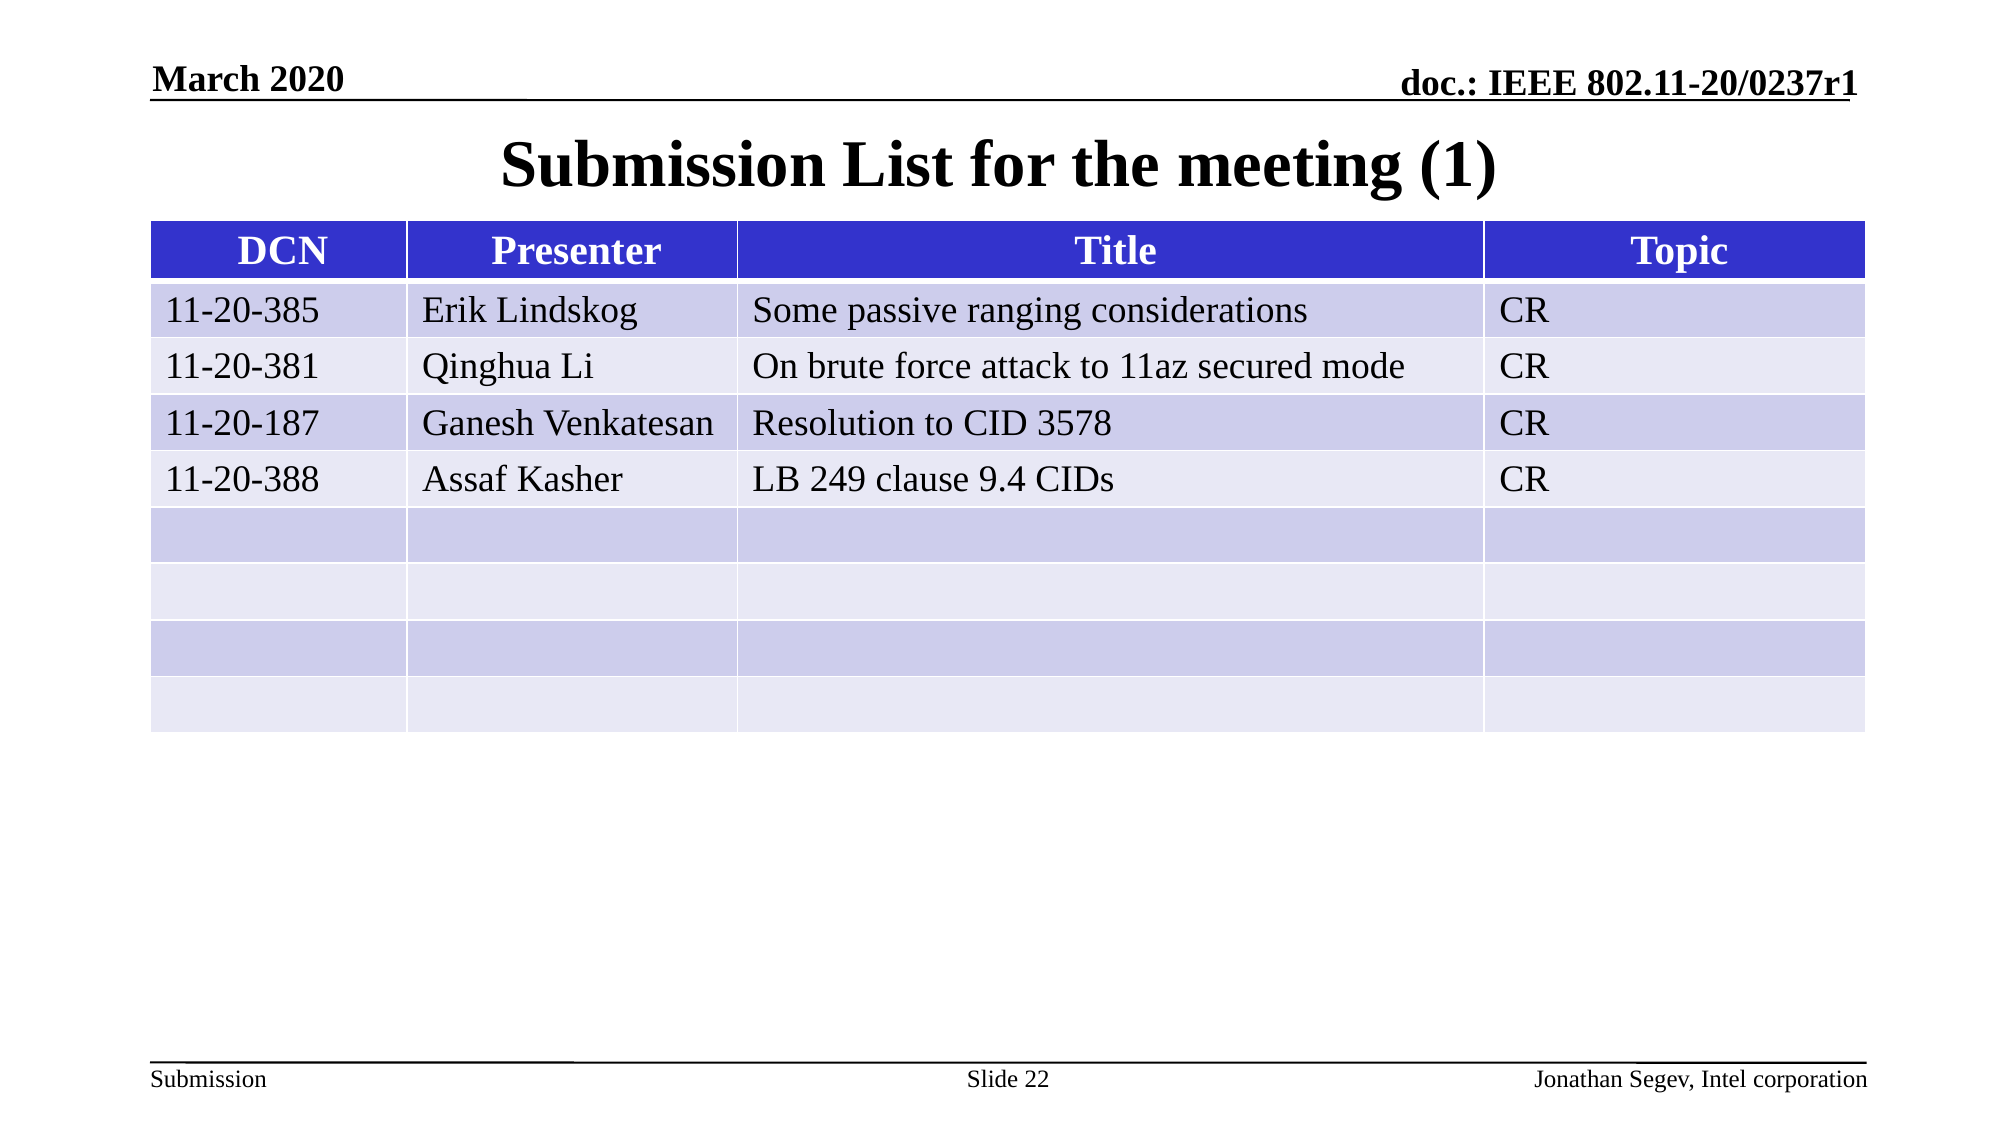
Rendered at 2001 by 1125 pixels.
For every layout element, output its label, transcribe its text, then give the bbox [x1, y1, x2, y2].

table_cell 11-20-381 [151, 338, 406, 393]
table_cell [1485, 508, 1865, 562]
table_cell Ganesh Venkatesan [408, 395, 737, 450]
table_cell On brute force attack to 11az secured mode [738, 338, 1483, 393]
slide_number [152, 54, 563, 100]
table_cell CR [1485, 451, 1865, 506]
table_cell [408, 677, 737, 732]
title Submission List for the meeting (1) [149, 112, 1850, 209]
table_cell Resolution to CID 3578 [738, 395, 1483, 450]
table_cell 11-20-187 [151, 395, 406, 450]
table_cell [408, 508, 737, 562]
table_cell [1485, 621, 1865, 676]
table_cell [151, 621, 406, 676]
table_cell [1485, 564, 1865, 619]
table_cell Erik Lindskog [408, 284, 737, 337]
table_cell 11-20-388 [151, 451, 406, 506]
table_cell Qinghua Li [408, 338, 737, 393]
table_cell CR [1485, 338, 1865, 393]
table_cell CR [1485, 284, 1865, 337]
table_header Title [738, 221, 1483, 278]
table_cell [738, 564, 1483, 619]
table_cell CR [1485, 395, 1865, 450]
table_cell [1485, 677, 1865, 732]
table_header Topic [1485, 221, 1865, 278]
table_cell [738, 508, 1483, 562]
table_cell [151, 508, 406, 562]
table_header DCN [151, 221, 406, 278]
table_cell [738, 677, 1483, 732]
table_cell [738, 621, 1483, 676]
table_cell LB 249 clause 9.4 CIDs [738, 451, 1483, 506]
table_cell [151, 677, 406, 732]
table_cell [151, 564, 406, 619]
table_header Presenter [408, 221, 737, 278]
table_cell [408, 621, 737, 676]
table_cell [408, 564, 737, 619]
table_cell 11-20-385 [151, 284, 406, 337]
footer Jonathan Segev, Intel corporation [1171, 1061, 1869, 1093]
table_cell Some passive ranging considerations [738, 284, 1483, 337]
slide_number Slide 22 [950, 1061, 1067, 1123]
table_cell Assaf Kasher [408, 451, 737, 506]
